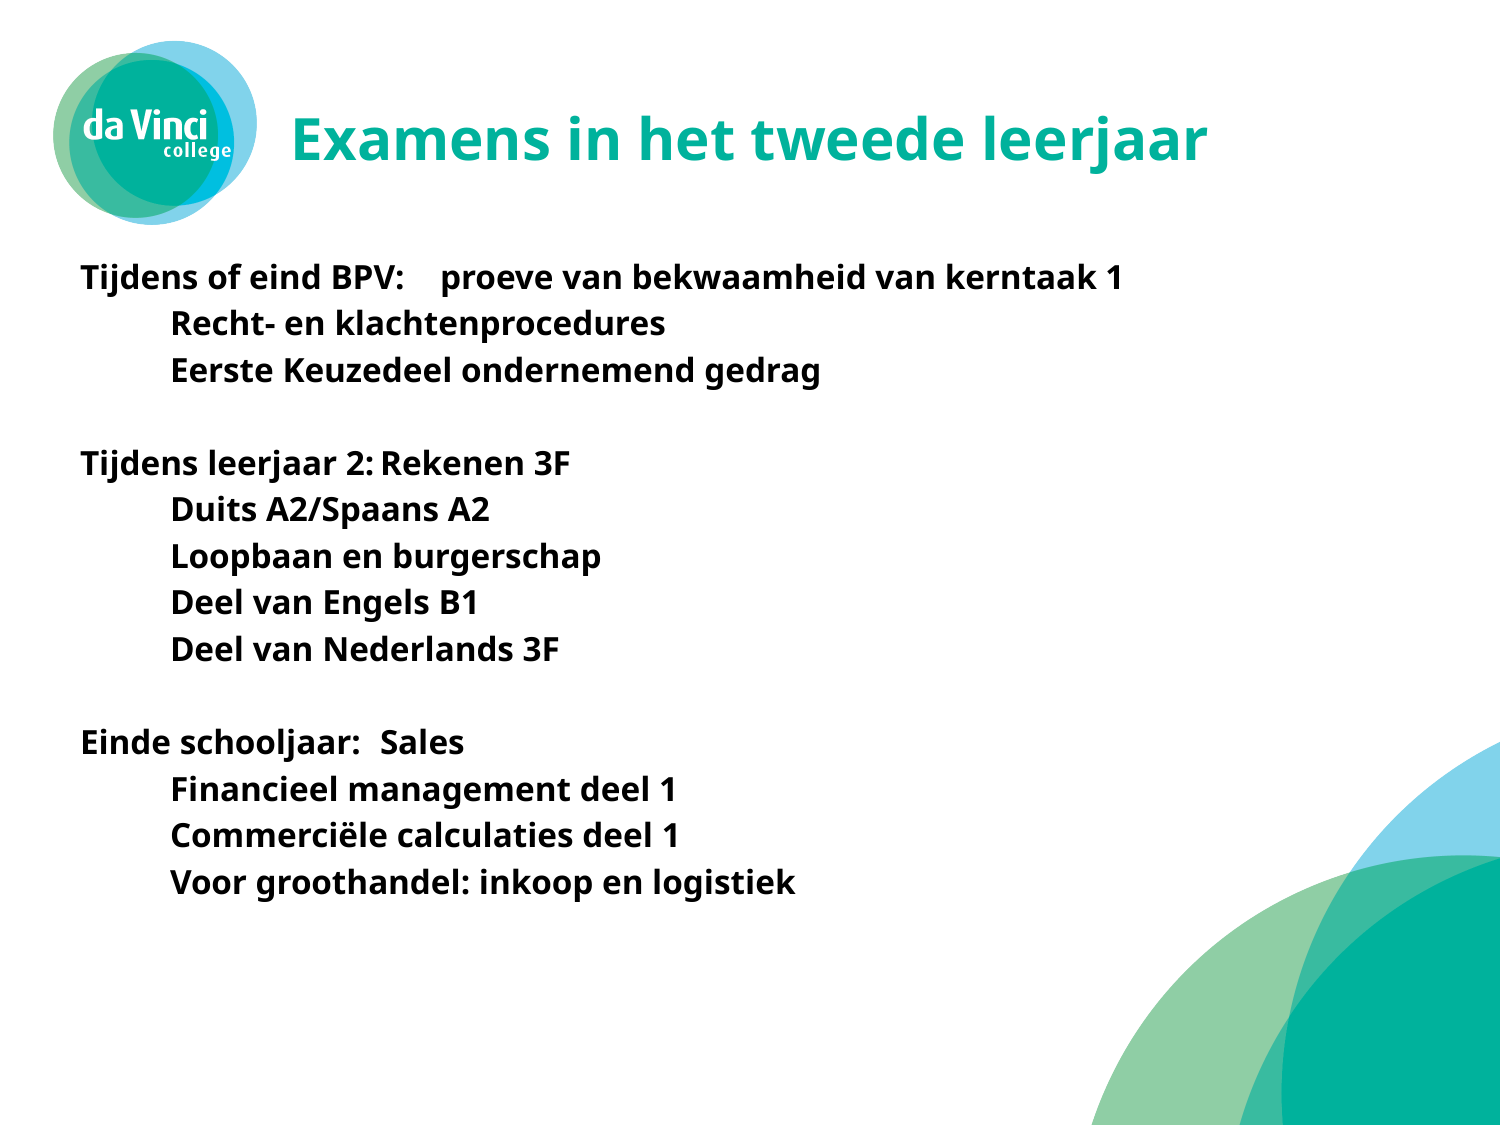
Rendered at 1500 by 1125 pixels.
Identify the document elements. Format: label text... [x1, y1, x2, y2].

picture [0, 0, 1500, 1125]
list Tijdens of eind BPV: proeve van bekwaamheid van kerntaak 1 Recht- en klachtenprocedures Eerste Keuzedeel ondernemend gedrag Tijdens leerjaar 2: Rekenen 3F Duits A2/Spaans A2 Loopbaan en burgerschap Deel van Engels B1 Deel van Nederlands 3F Einde schooljaar: Sales Financieel management deel 1 Commerciële calculaties deel 1 Voor groothandel: inkoop en logistiek [64, 231, 1331, 982]
title Examens in het tweede leerjaar [275, 37, 1424, 180]
